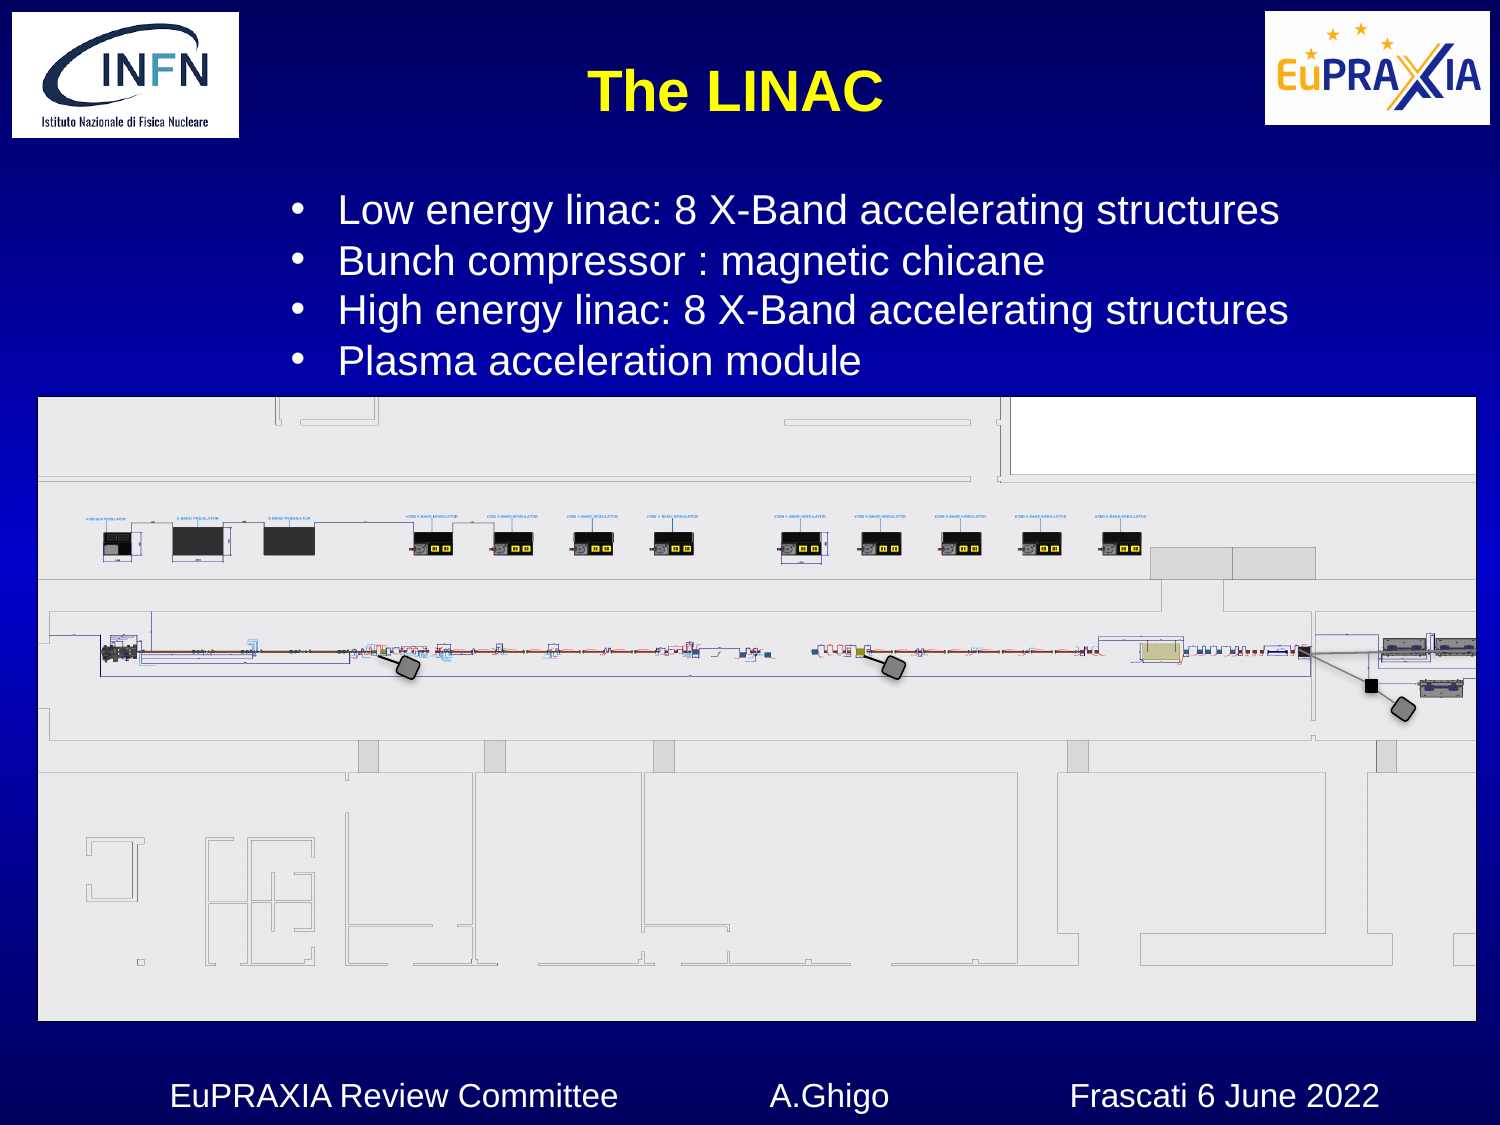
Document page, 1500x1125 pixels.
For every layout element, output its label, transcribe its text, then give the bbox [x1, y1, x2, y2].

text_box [37, 396, 1477, 1022]
picture [12, 12, 239, 138]
picture [1265, 11, 1490, 125]
text_box EuPRAXIA Review Committee A.Ghigo Frascati 6 June 2022 [0, 1067, 1500, 1122]
text_box Low energy linac: 8 X-Band accelerating structures Bunch compressor : magnetic chicane High energy linac: 8 X-Band accelerating structures Plasma acceleration module [275, 175, 1305, 391]
text_box The LINAC [572, 46, 933, 175]
